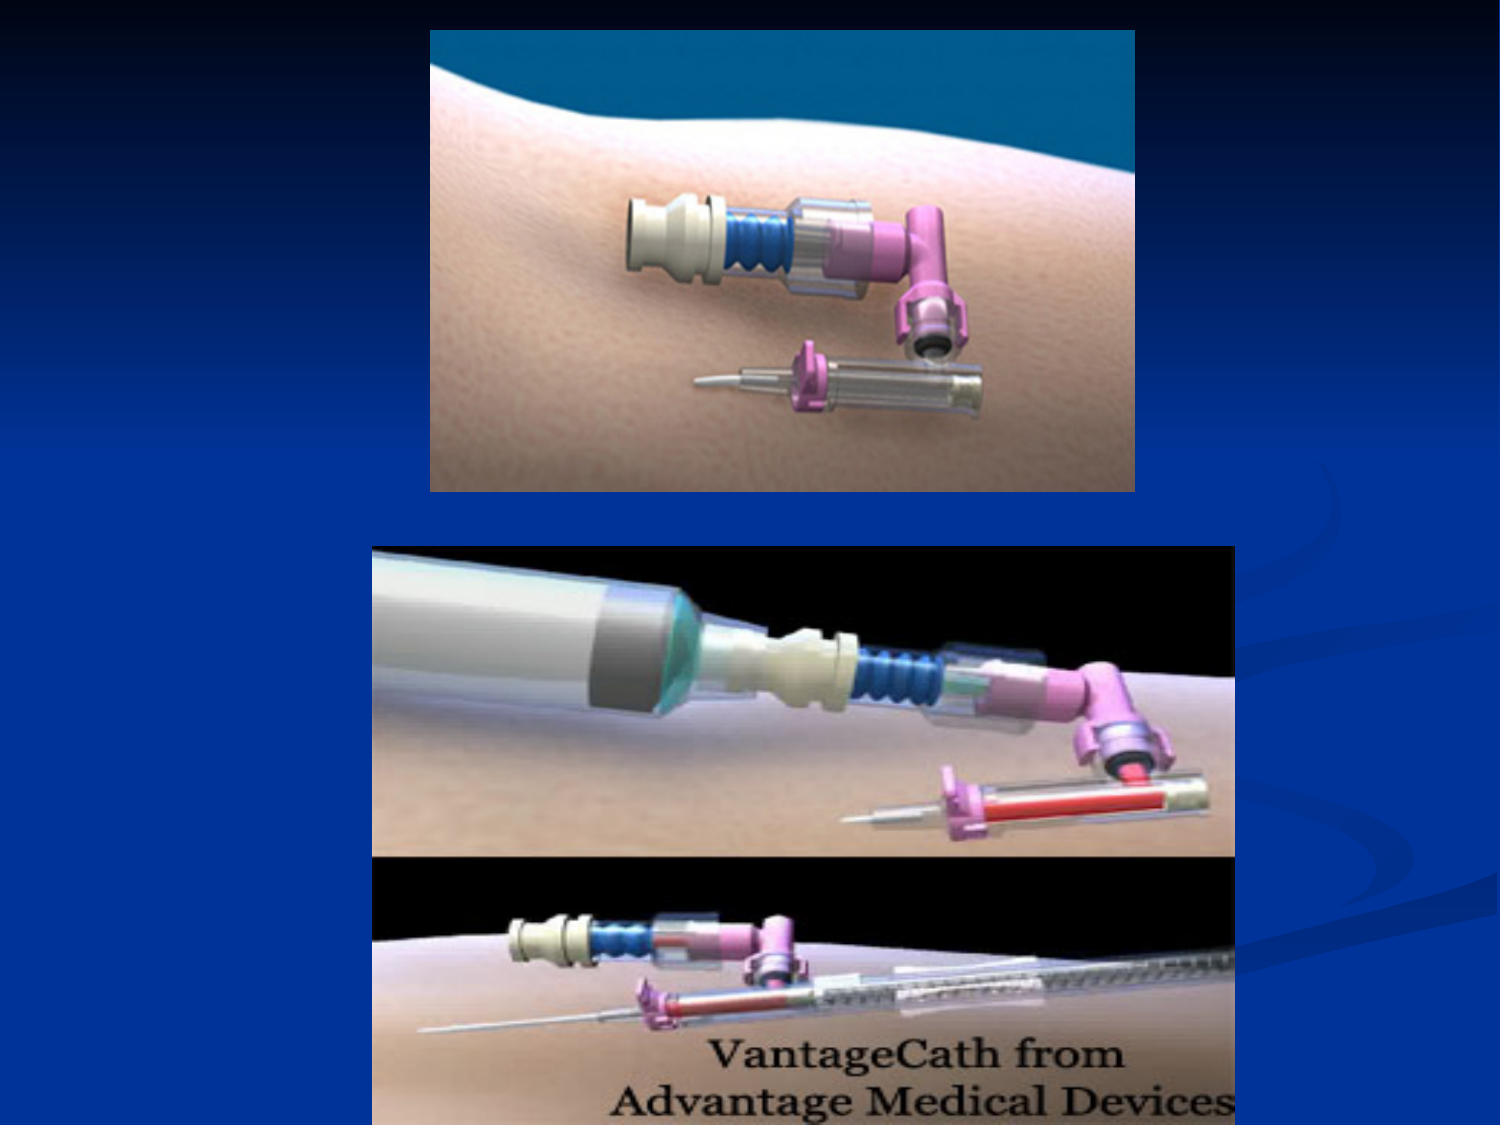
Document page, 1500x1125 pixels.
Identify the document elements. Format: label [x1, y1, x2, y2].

picture [372, 546, 1235, 1125]
list [430, 30, 1135, 492]
